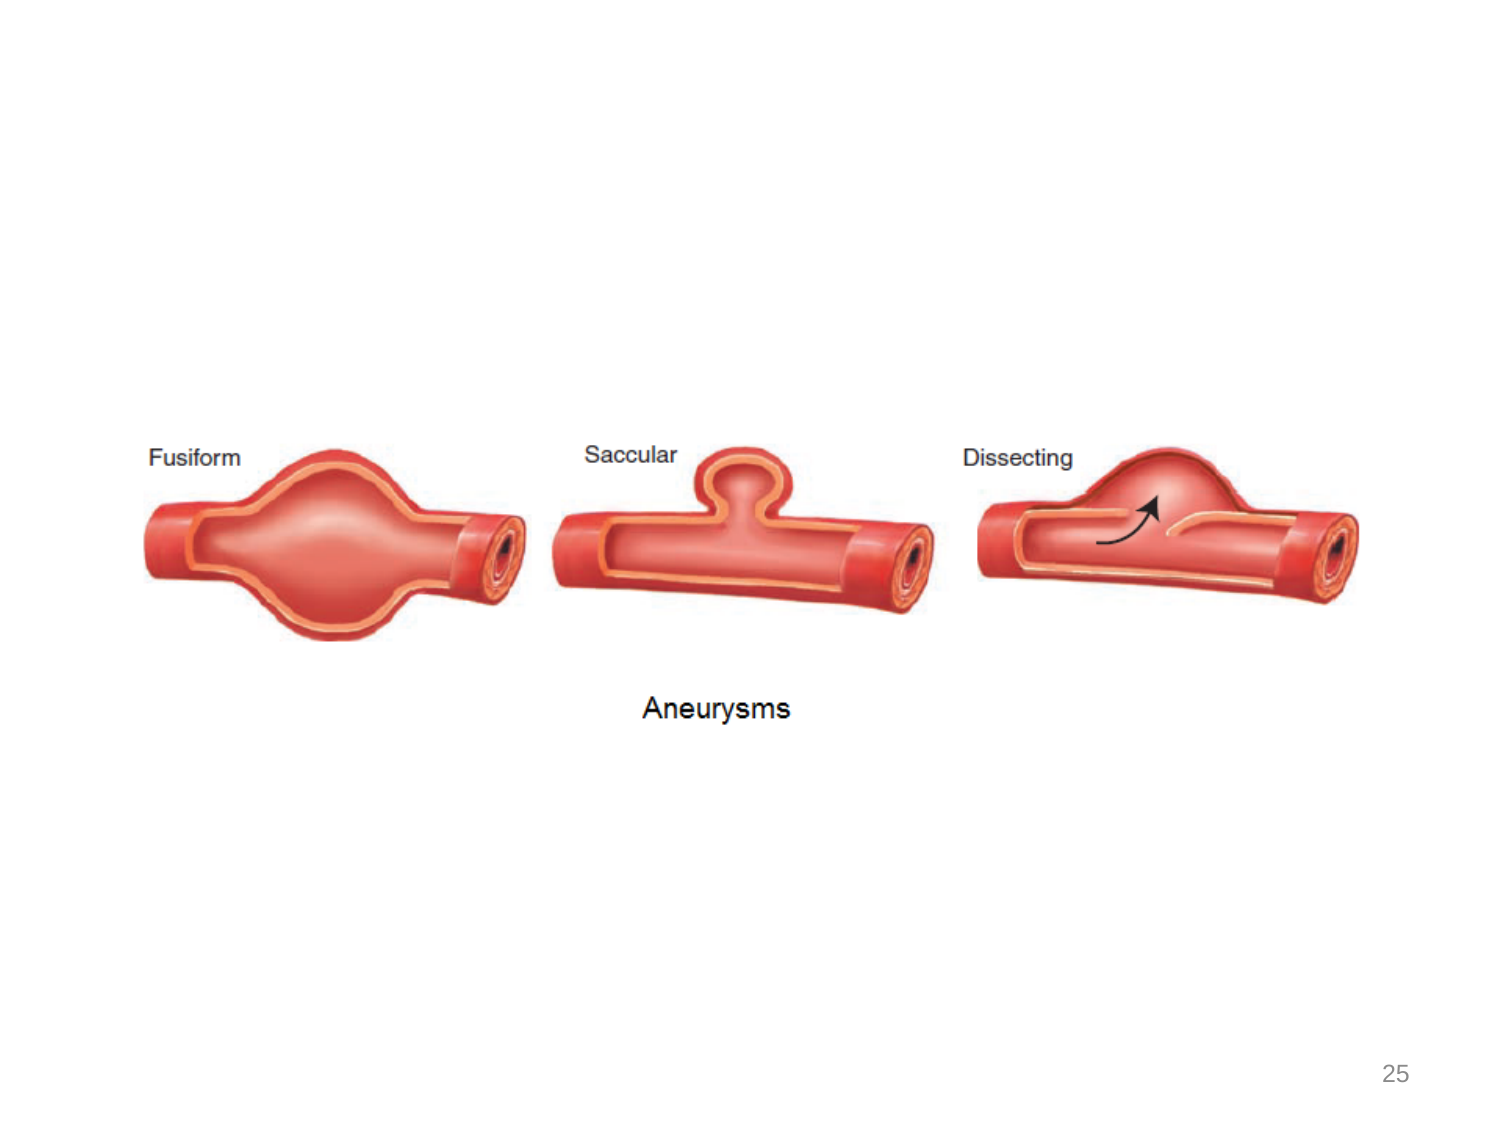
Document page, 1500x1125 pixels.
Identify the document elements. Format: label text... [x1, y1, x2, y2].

slide_number 25 [1074, 1042, 1425, 1103]
picture [111, 386, 1389, 739]
